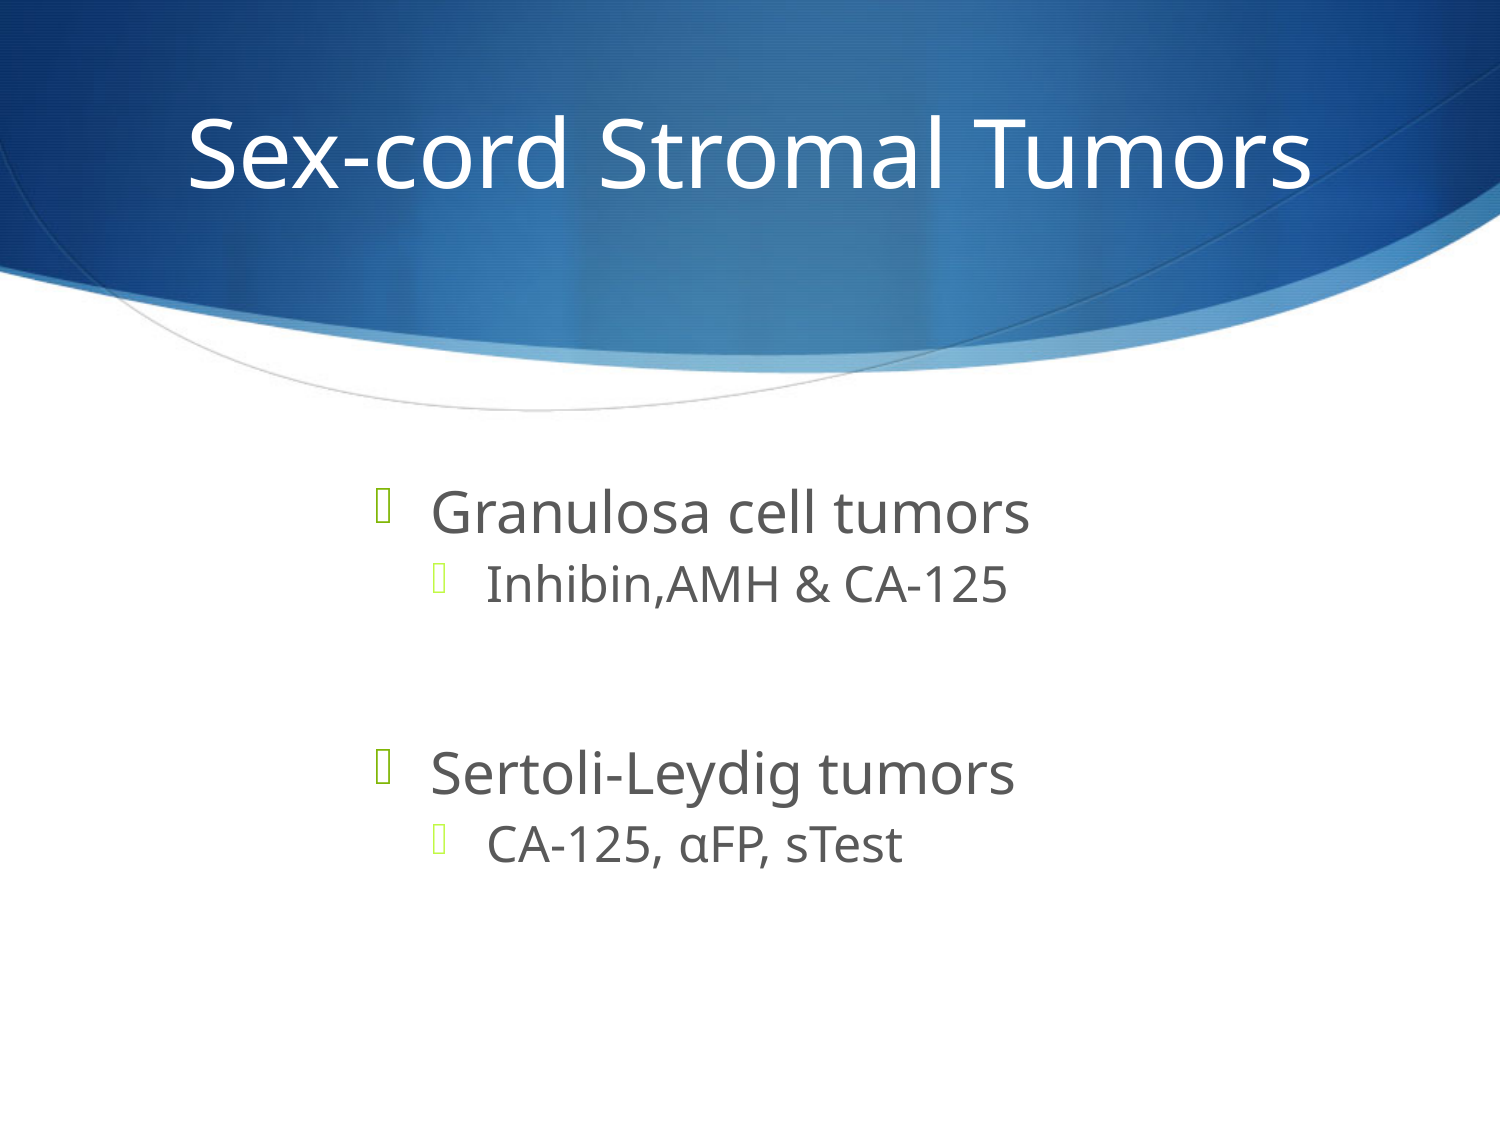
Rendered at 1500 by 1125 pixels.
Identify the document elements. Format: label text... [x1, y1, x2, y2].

picture [0, 0, 1500, 1125]
list Granulosa cell tumors Inhibin,AMH & CA-125 Sertoli-Leydig tumors CA-125, αFP, sTest [359, 364, 1099, 1083]
title Sex-cord Stromal Tumors [75, 56, 1425, 245]
